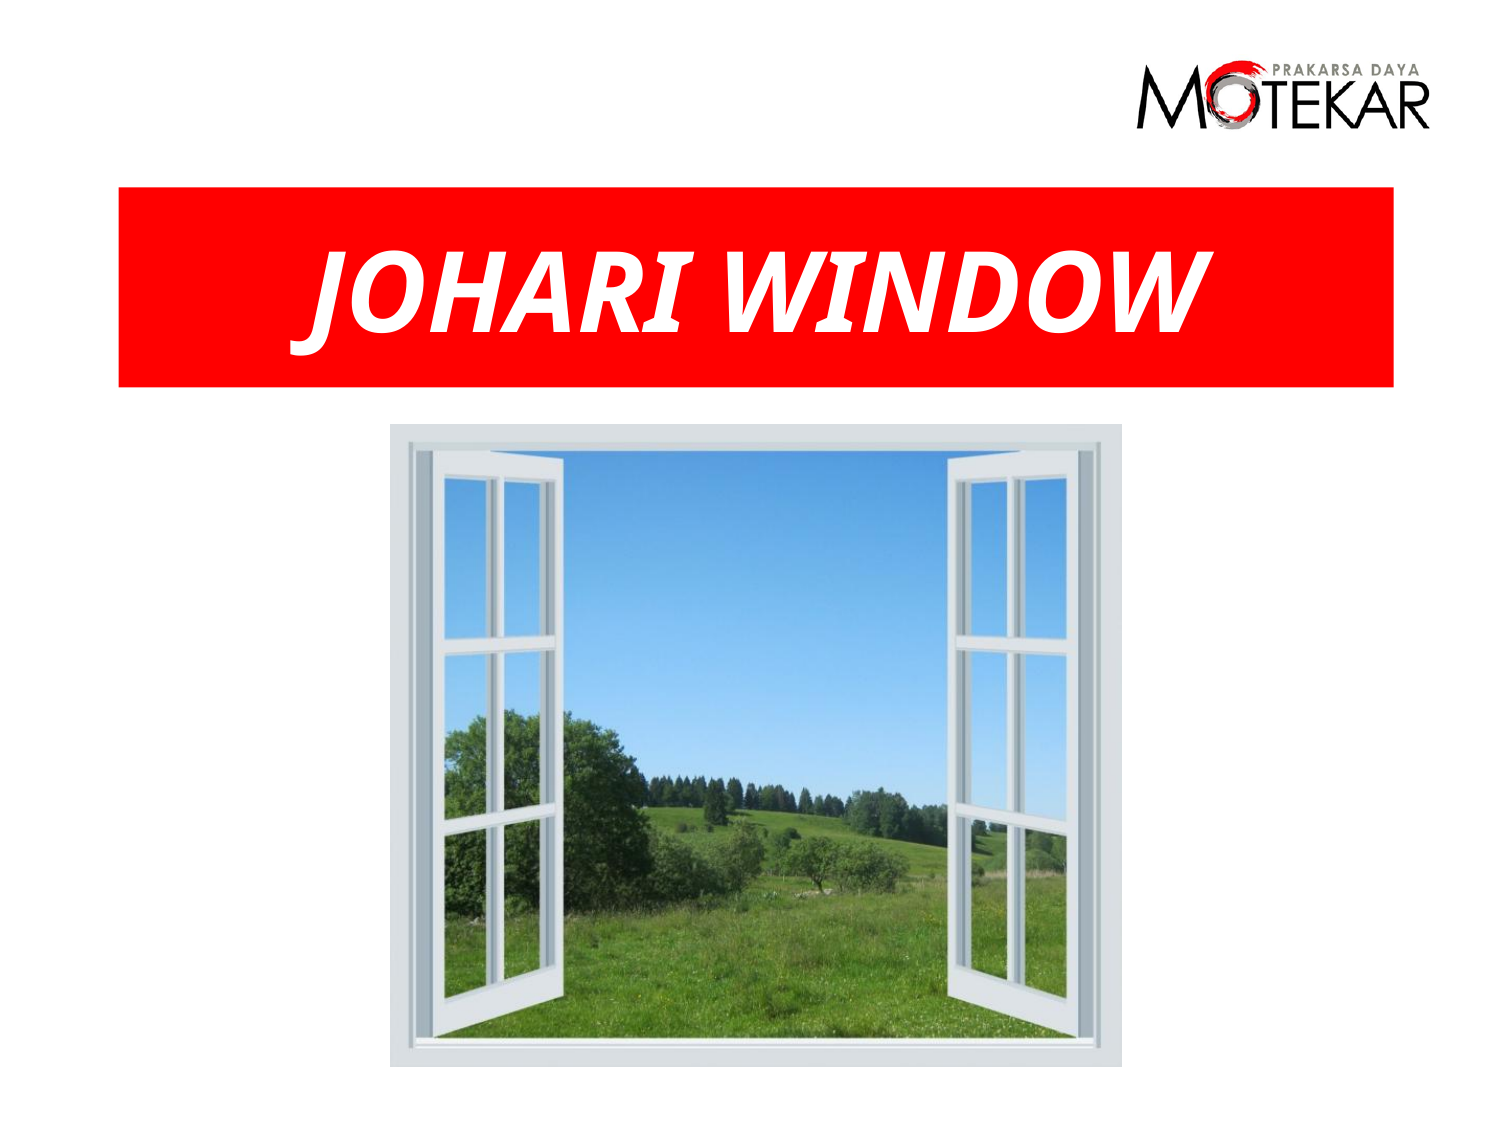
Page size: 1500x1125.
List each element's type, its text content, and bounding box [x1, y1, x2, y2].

picture [1116, 27, 1448, 163]
text_box JOHARI WINDOW [118, 187, 1394, 388]
picture [390, 424, 1123, 1067]
